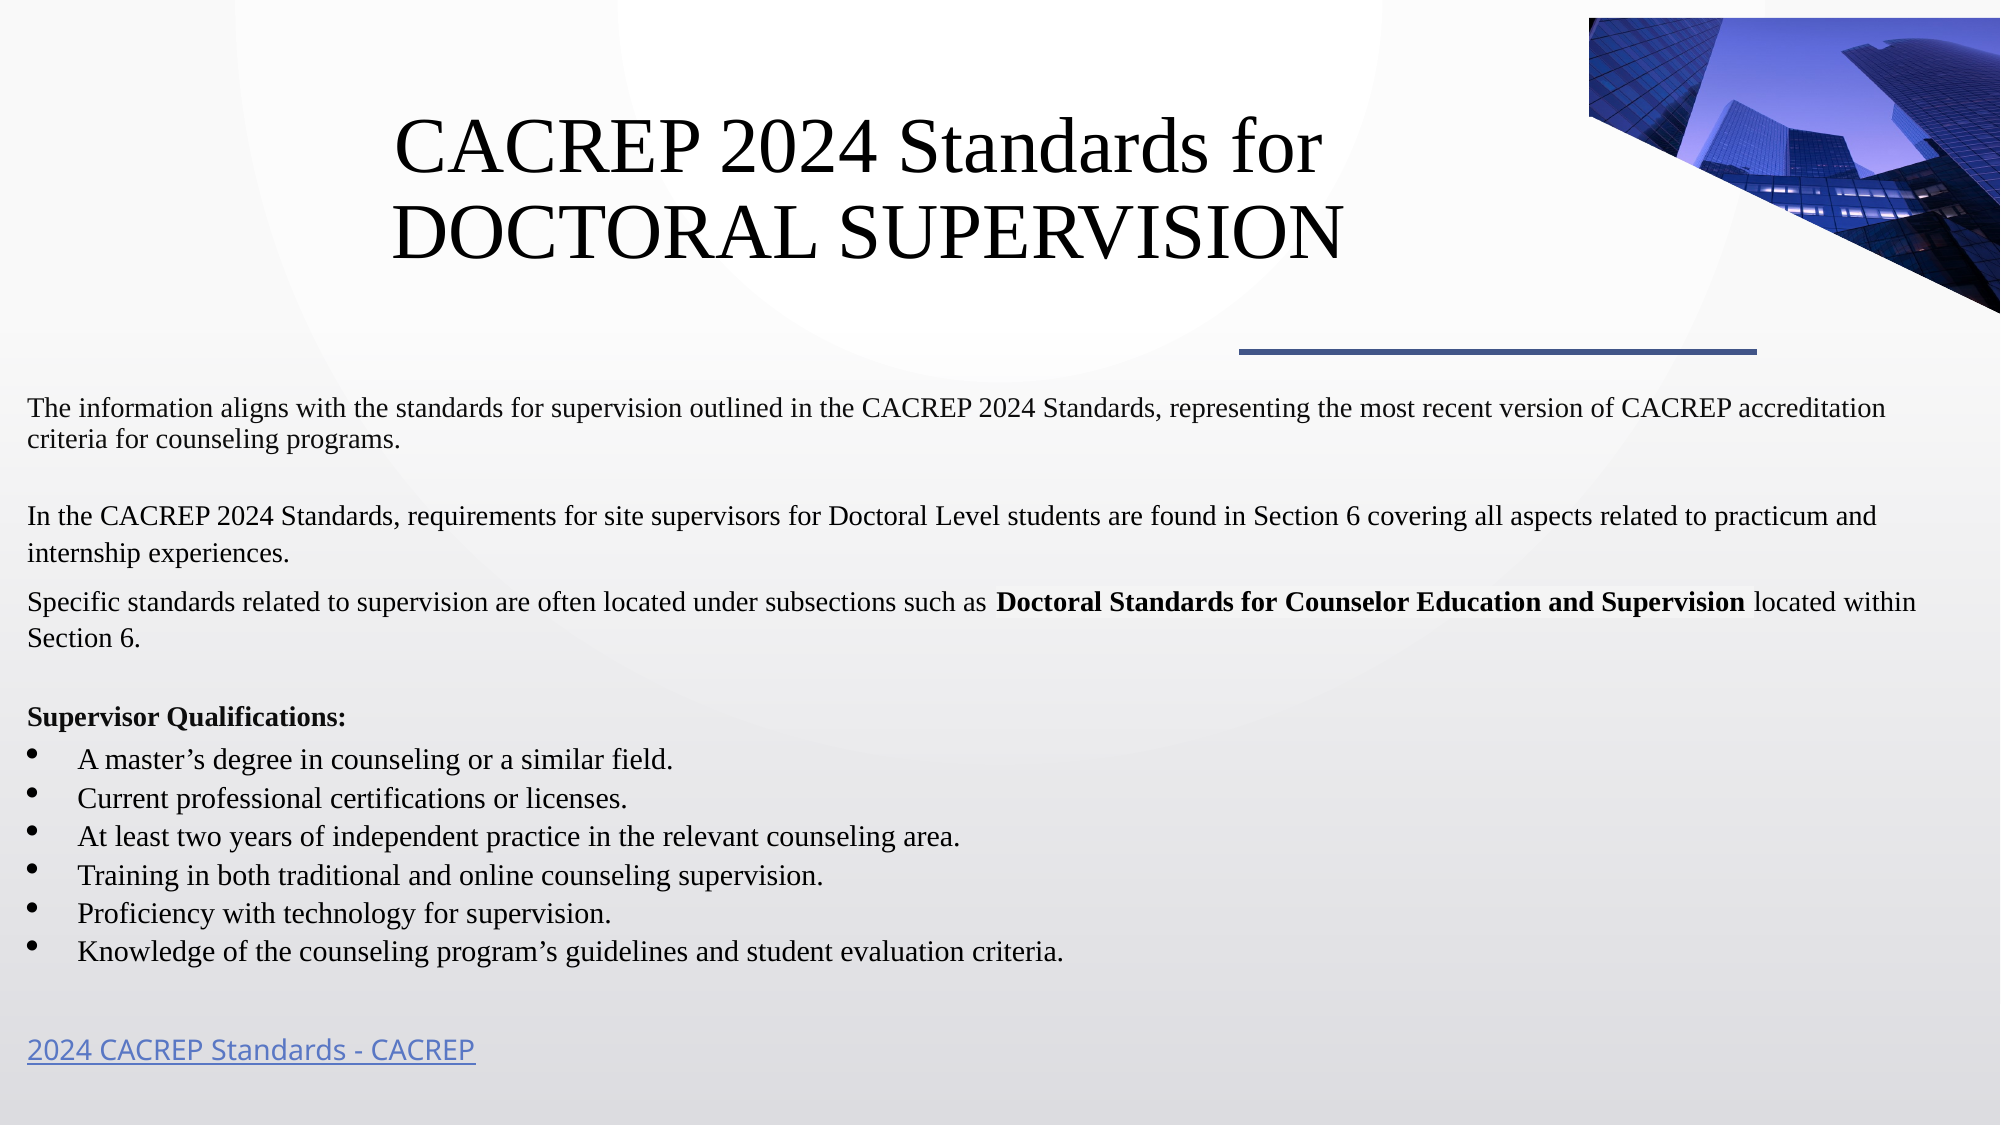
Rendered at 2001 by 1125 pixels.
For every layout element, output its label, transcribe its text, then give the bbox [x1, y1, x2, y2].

text_box [0, 330, 2000, 1003]
text_box The information aligns with the standards for supervision outlined in the CACREP 2024 Standards, representing the most recent version of CACREP accreditation criteria for counseling programs. In the CACREP 2024 Standards, requirements for site supervisors for Doctoral Level students are found in Section 6 covering all aspects related to practicum and internship experiences. Specific standards related to supervision are often located under subsections such as Doctoral Standards for Counselor Education and Supervision located within Section 6. Supervisor Qualifications: A master’s degree in counseling or a similar field. Current professional certifications or licenses. At least two years of independent practice in the relevant counseling area. Training in both traditional and online counseling supervision. Proficiency with technology for supervision. Knowledge of the counseling program’s guidelines and student evaluation criteria. 2024 CACREP Standards - CACREP [12, 385, 1988, 1003]
title CACREP 2024 Standards for DOCTORAL SUPERVISION [155, 96, 1563, 373]
text_box [0, 0, 2000, 330]
picture [184, 17, 2000, 314]
picture [0, 1005, 2000, 1125]
